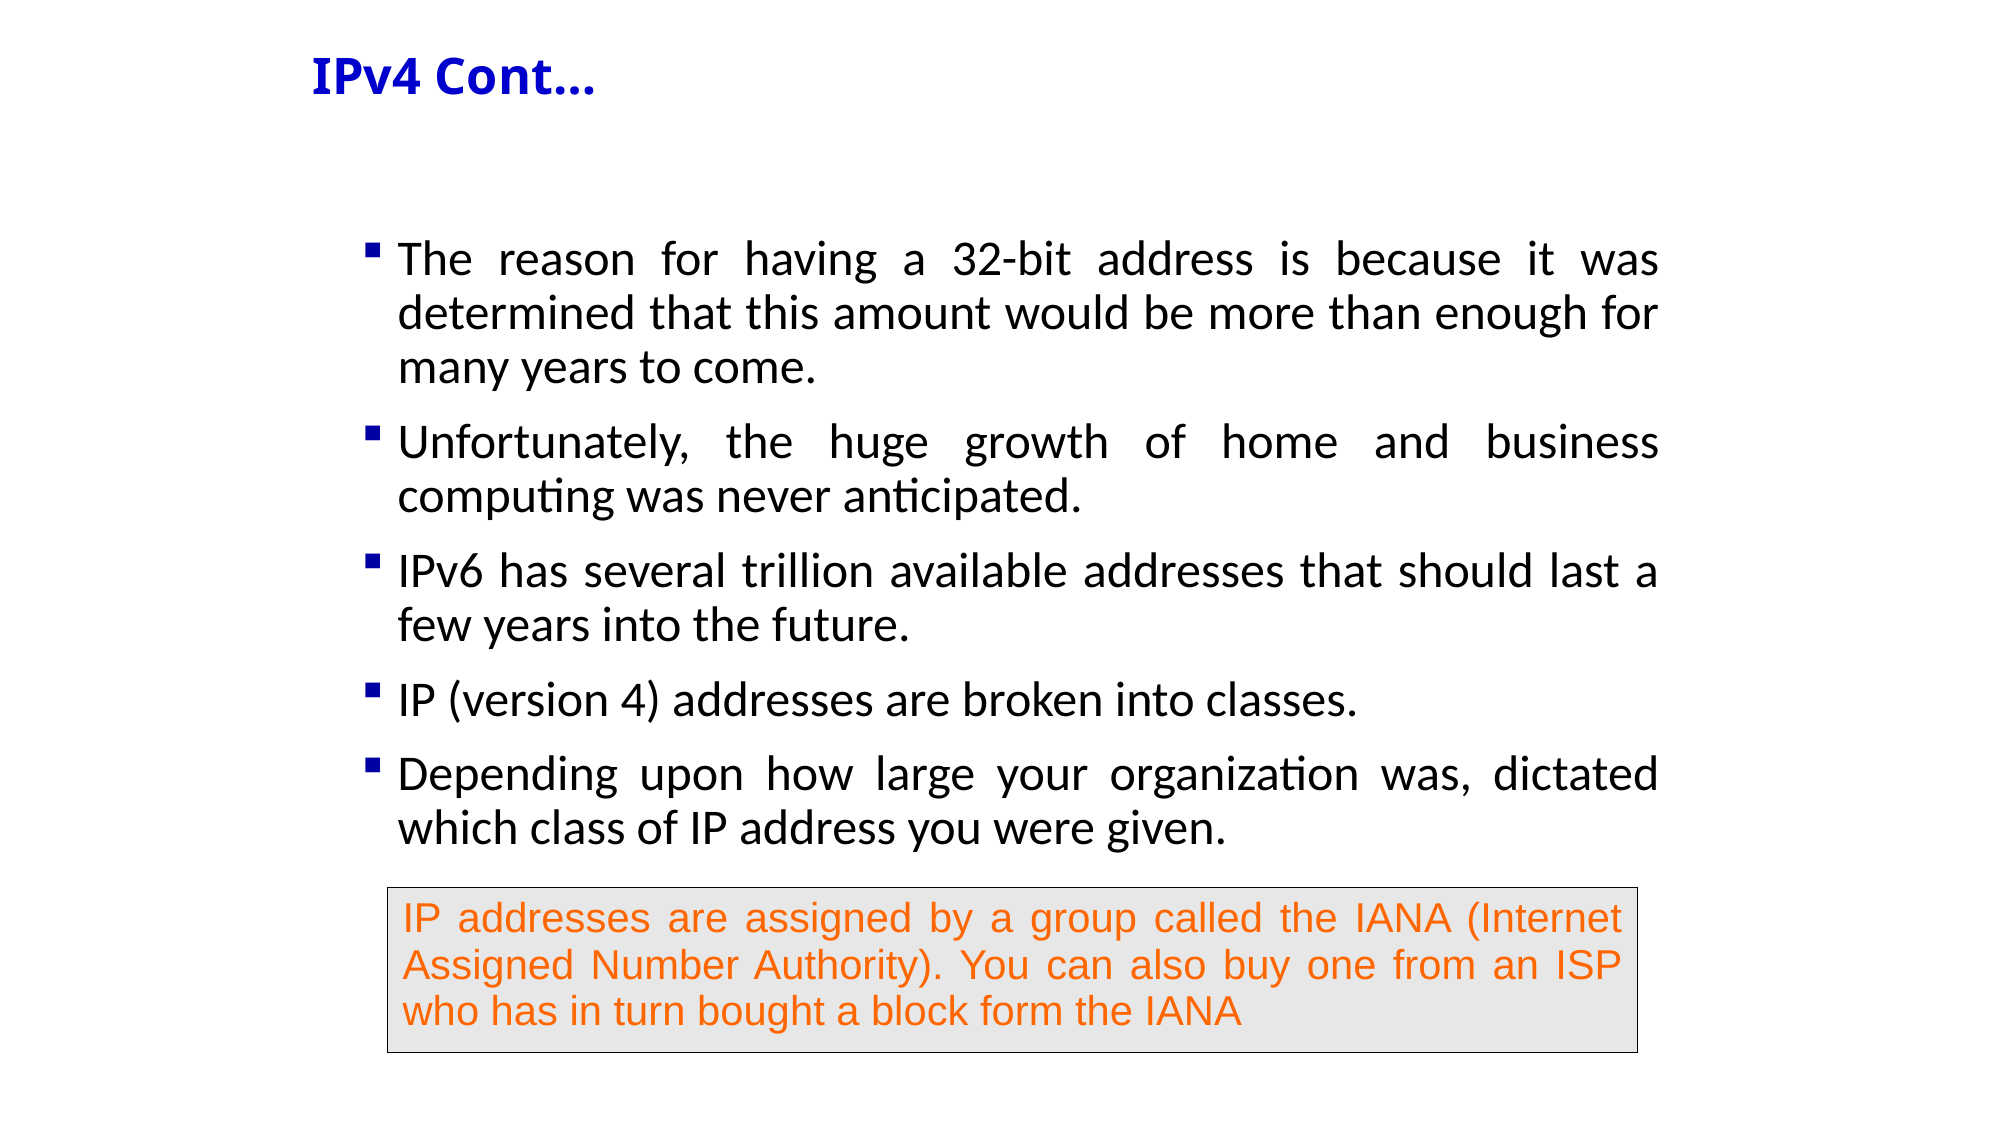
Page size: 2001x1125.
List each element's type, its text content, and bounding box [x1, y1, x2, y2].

title IPv4 Cont… [297, 42, 1648, 113]
table_header IP addresses are assigned by a group called the IANA (Internet Assigned Number Authority). You can also buy one from an ISP who has in turn bought a block form the IANA [388, 888, 1637, 1052]
list The reason for having a 32-bit address is because it was determined that this amount would be more than enough for many years to come. Unfortunately, the huge growth of home and business computing was never anticipated. IPv6 has several trillion available addresses that should last a few years into the future. IP (version 4) addresses are broken into classes. Depending upon how large your organization was, dictated which class of IP address you were given. [324, 224, 1675, 1063]
